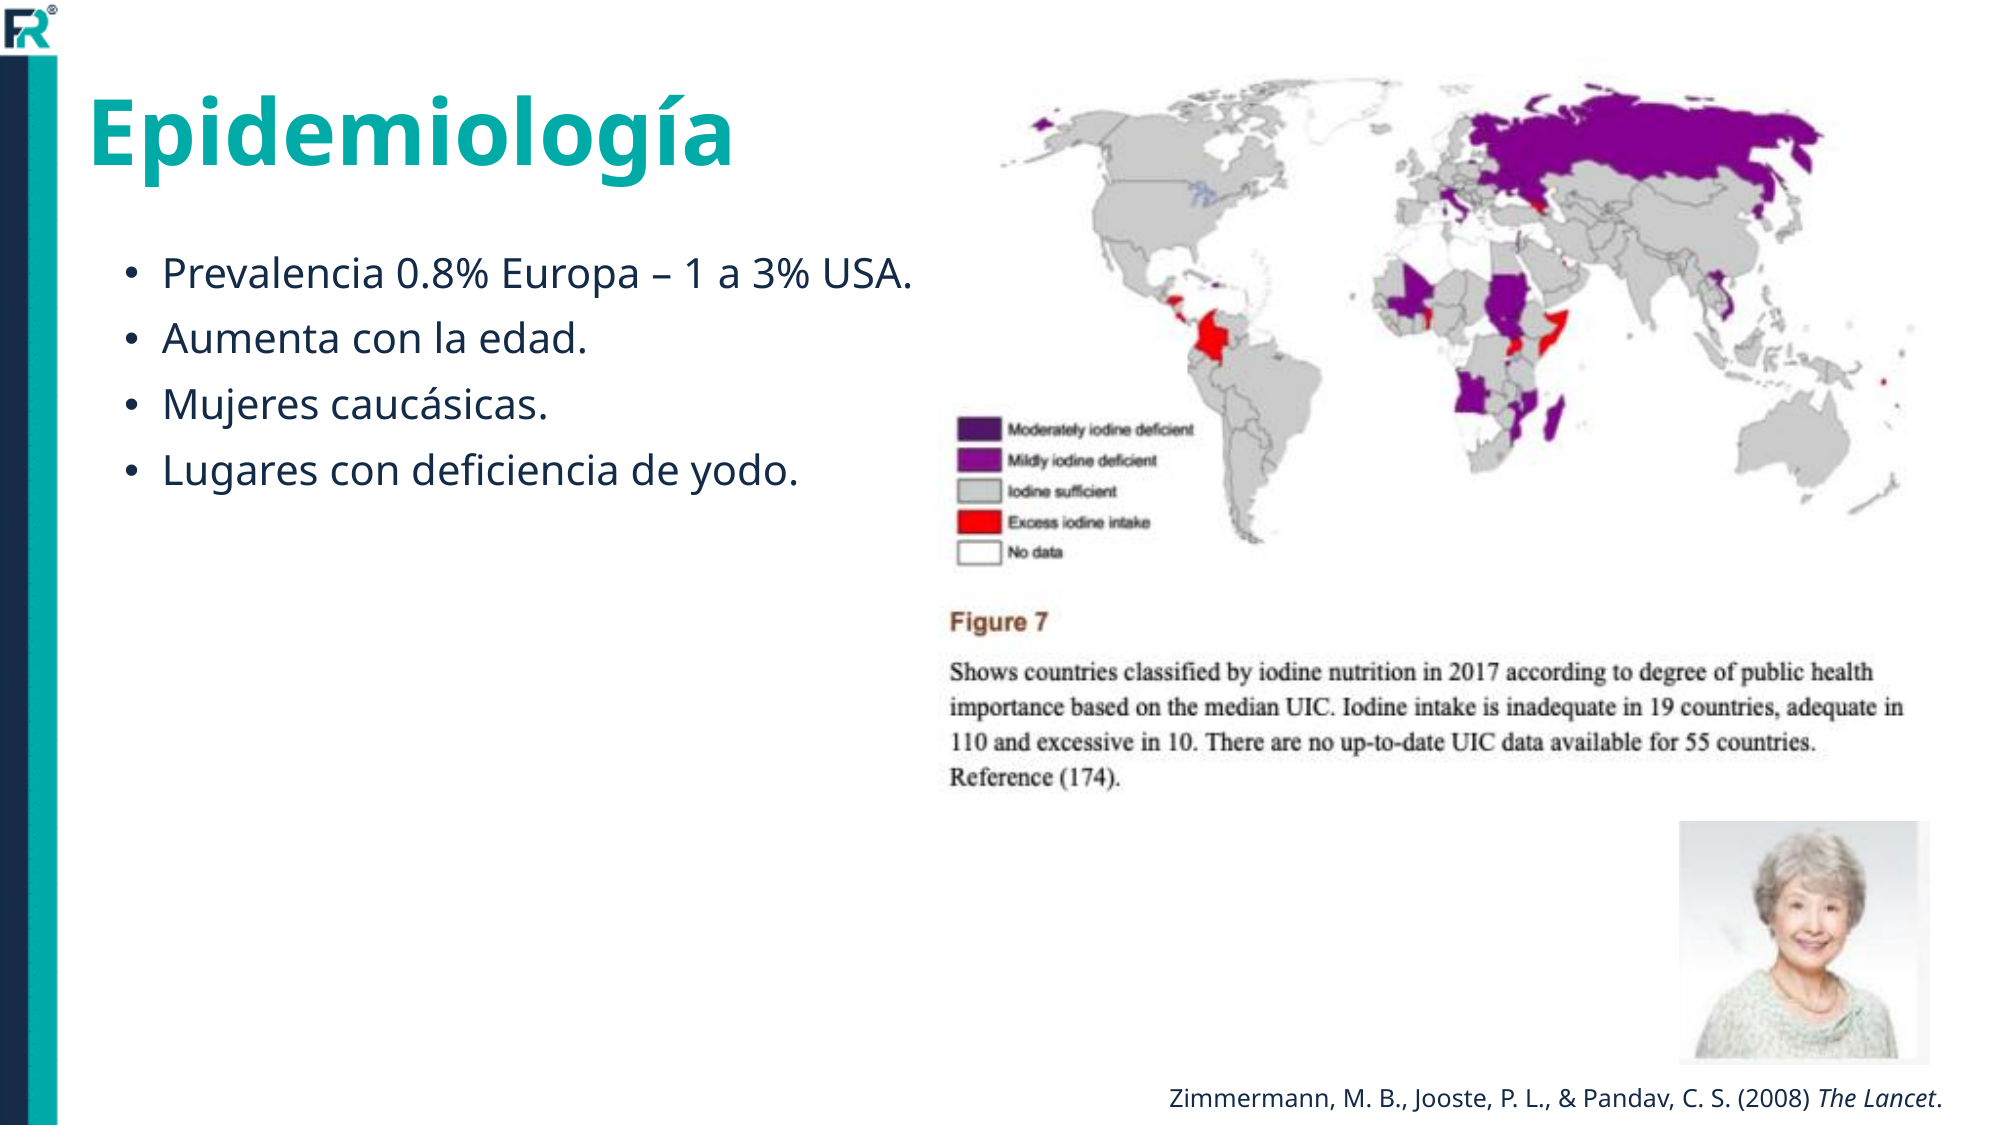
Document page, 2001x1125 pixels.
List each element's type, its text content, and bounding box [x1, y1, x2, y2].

text_box Zimmermann, M. B., Jooste, P. L., & Pandav, C. S. (2008) The Lancet. [792, 1074, 1957, 1120]
title Epidemiología [78, 26, 1805, 246]
list Prevalencia 0.8% Europa – 1 a 3% USA. Aumenta con la edad. Mujeres caucásicas. Lugares con deficiencia de yodo. [116, 244, 937, 589]
picture [0, 0, 2001, 1125]
